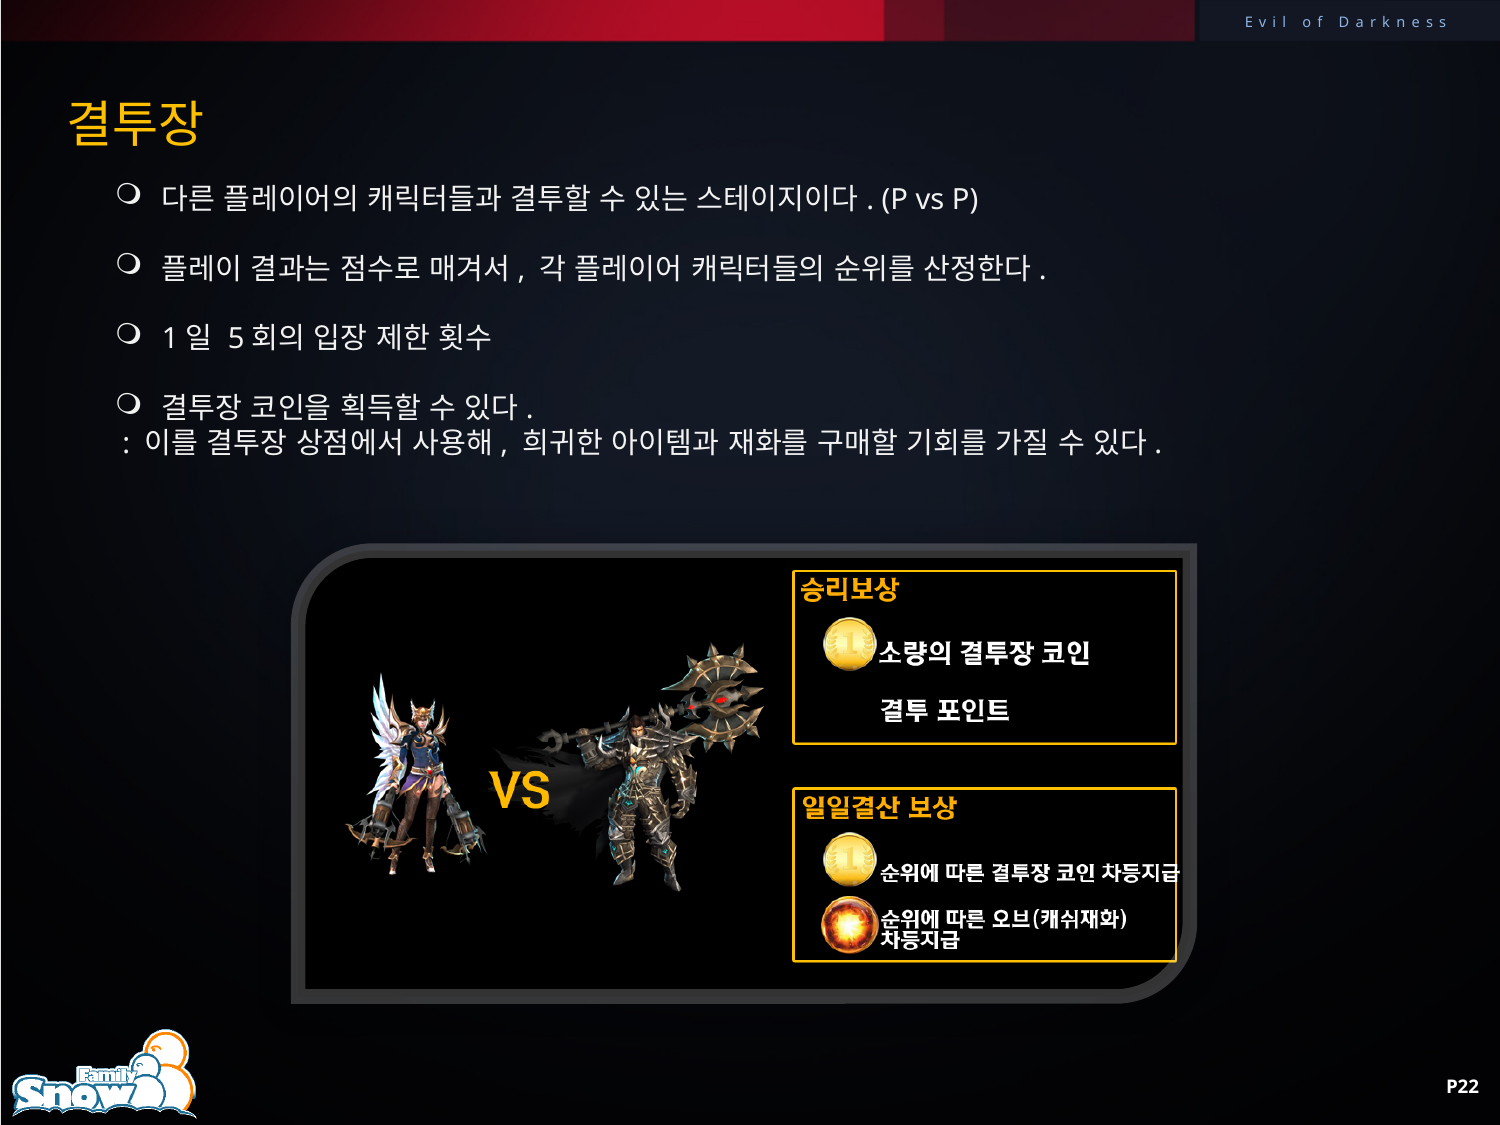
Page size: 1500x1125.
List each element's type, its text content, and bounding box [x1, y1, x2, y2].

picture [0, 0, 1500, 1125]
text_box 결투장 [51, 85, 220, 160]
text_box 다른 플레이어의 캐릭터들과 결투할 수 있는 스테이지이다. (P vs P) 플레이 결과는 점수로 매겨서, 각 플레이어 캐릭터들의 순위를 산정한다. 1일 5회의 입장 제한 횟수 결투장 코인을 획득할 수 있다. : 이를 결투장 상점에서 사용해, 희귀한 아이템과 재화를 구매할 기회를 가질 수 있다. [100, 172, 1388, 468]
